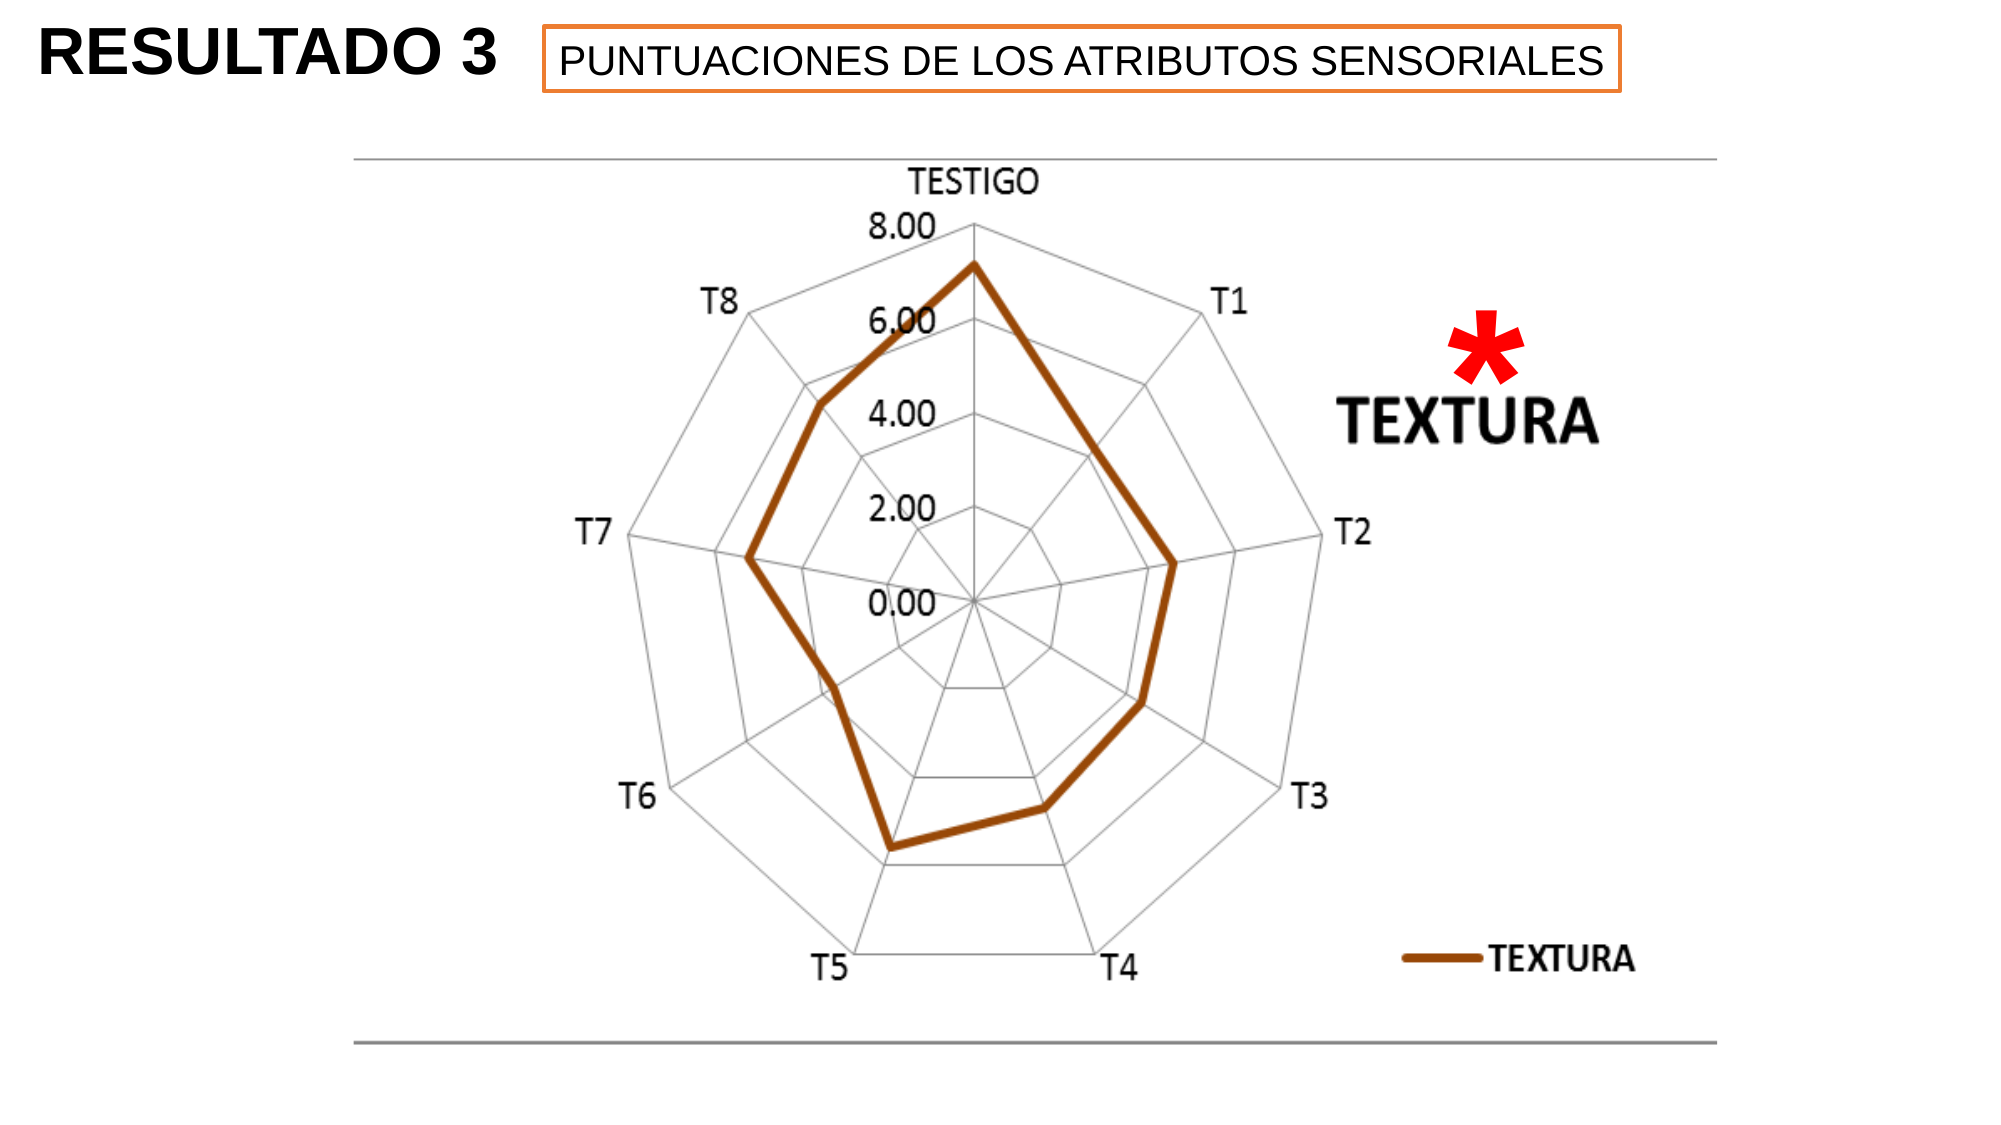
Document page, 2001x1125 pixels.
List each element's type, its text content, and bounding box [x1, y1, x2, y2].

picture [353, 149, 1718, 1064]
text_box PUNTUACIONES DE LOS ATRIBUTOS SENSORIALES [543, 26, 1620, 92]
text_box RESULTADO 3 [22, 0, 514, 96]
